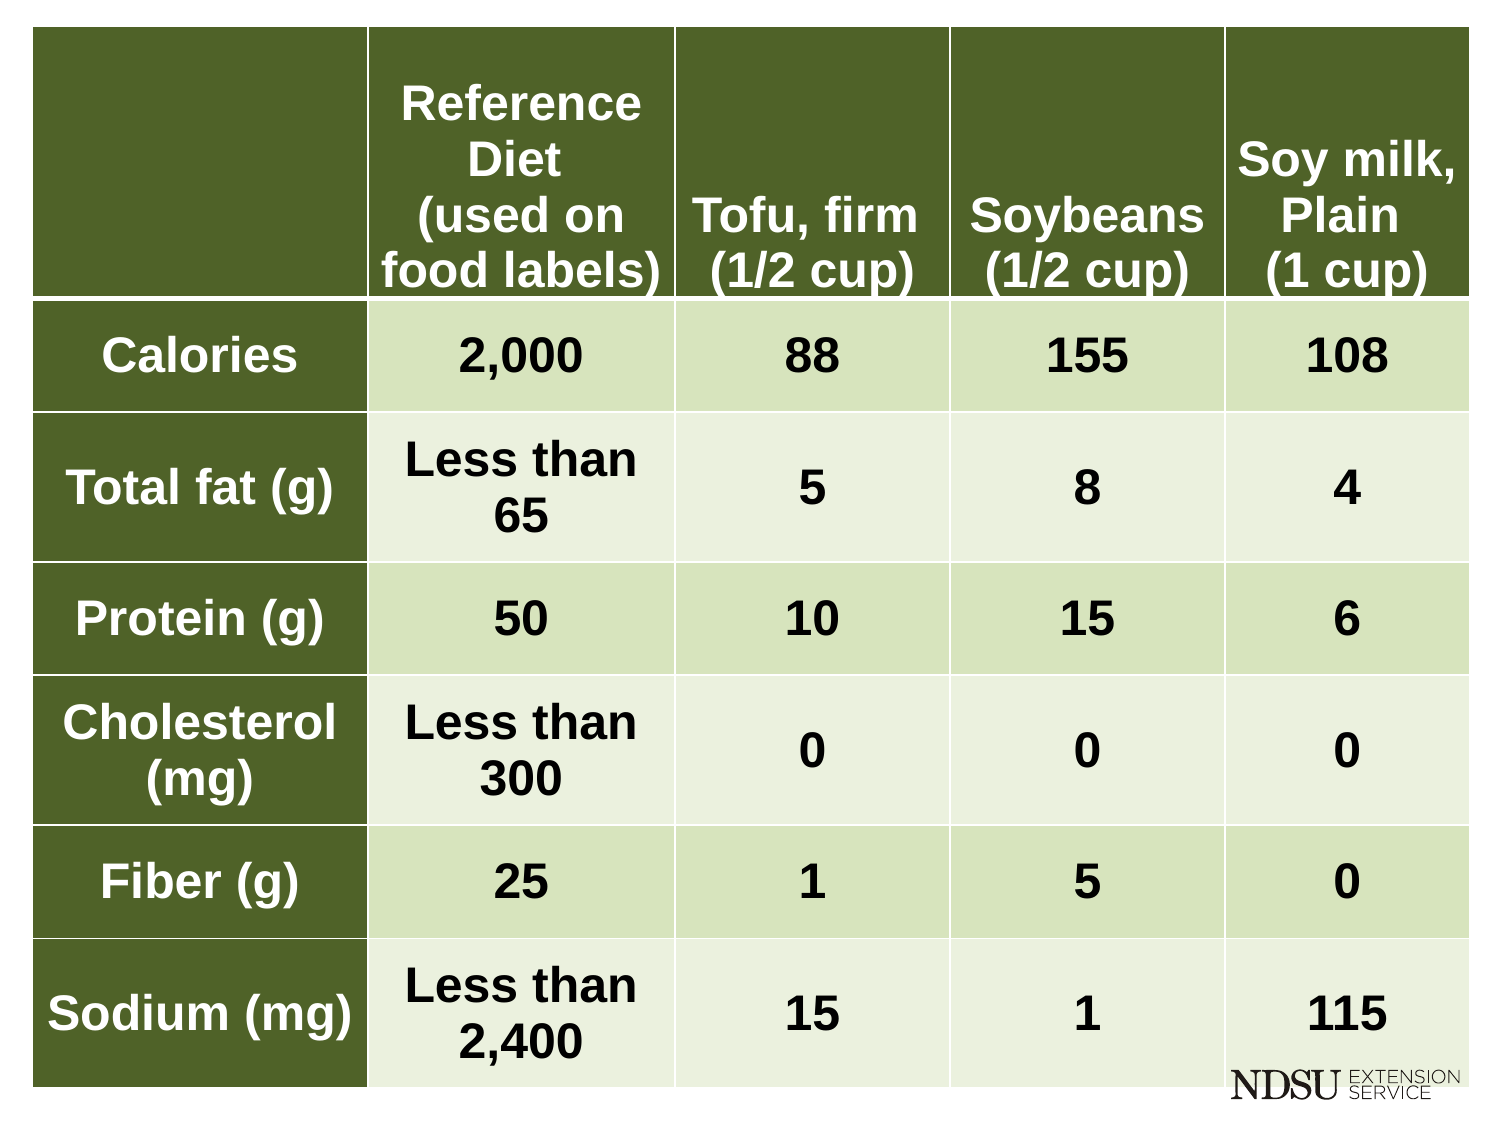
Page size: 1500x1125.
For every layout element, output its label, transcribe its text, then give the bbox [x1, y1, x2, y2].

picture [1212, 1056, 1476, 1114]
table_cell 0 [1226, 676, 1469, 824]
table_cell Sodium (mg) [33, 939, 367, 1087]
table_cell Cholesterol (mg) [33, 676, 367, 824]
table_cell 0 [676, 676, 949, 824]
table_cell 6 [1226, 563, 1469, 674]
table_cell 0 [1226, 826, 1469, 938]
table_cell 15 [951, 563, 1224, 674]
table_cell Fiber (g) [33, 826, 367, 938]
table_cell 25 [369, 826, 674, 938]
table_cell Total fat (g) [33, 413, 367, 561]
table_cell 15 [676, 939, 949, 1087]
table_header Soy milk, Plain (1 cup) [1226, 27, 1469, 296]
table_cell 4 [1226, 413, 1469, 561]
table_cell 1 [951, 939, 1224, 1087]
table_cell 155 [951, 301, 1224, 411]
table_cell 10 [676, 563, 949, 674]
table_cell Less than 300 [369, 676, 674, 824]
table_cell 5 [951, 826, 1224, 938]
table_header [33, 27, 367, 296]
table_header Reference Diet (used on food labels) [369, 27, 674, 296]
table_cell 2,000 [369, 301, 674, 411]
table_cell Protein (g) [33, 563, 367, 674]
table_cell Less than 65 [369, 413, 674, 561]
table_cell 50 [369, 563, 674, 674]
table_cell Less than 2,400 [369, 939, 674, 1087]
table_cell 108 [1226, 301, 1469, 411]
table_header Tofu, firm (1/2 cup) [676, 27, 949, 296]
table_header Soybeans (1/2 cup) [951, 27, 1224, 296]
table_cell Calories [33, 301, 367, 411]
table_cell 8 [951, 413, 1224, 561]
table_cell 88 [676, 301, 949, 411]
table_cell 5 [676, 413, 949, 561]
table_cell 1 [676, 826, 949, 938]
table_cell 0 [951, 676, 1224, 824]
table_cell 115 [1226, 939, 1469, 1055]
